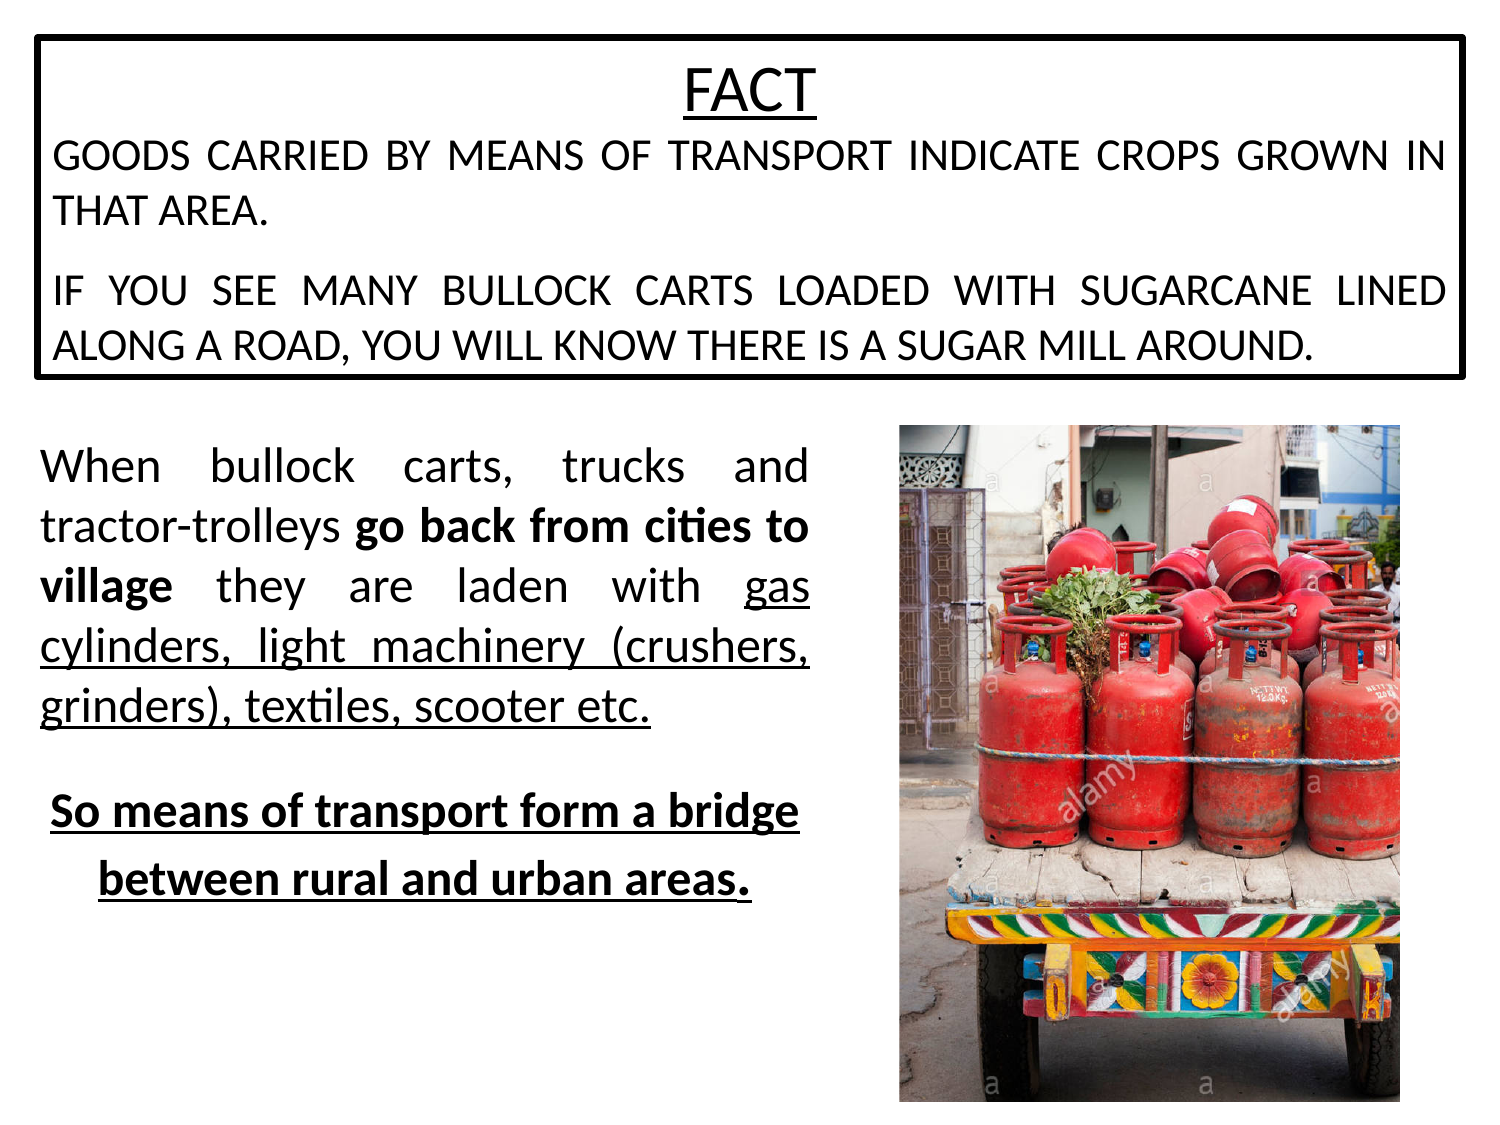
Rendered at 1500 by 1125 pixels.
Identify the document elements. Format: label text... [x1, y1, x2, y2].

text_box When bullock carts, trucks and tractor-trolleys go back from cities to village they are laden with gas cylinders, light machinery (crushers, grinders), textiles, scooter etc. So means of transport form a bridge between rural and urban areas. [24, 425, 825, 915]
text_box FACT GOODS CARRIED BY MEANS OF TRANSPORT INDICATE CROPS GROWN IN THAT AREA. IF YOU SEE MANY BULLOCK CARTS LOADED WITH SUGARCANE LINED ALONG A ROAD, YOU WILL KNOW THERE IS A SUGAR MILL AROUND. [37, 37, 1463, 378]
picture [899, 424, 1401, 1102]
